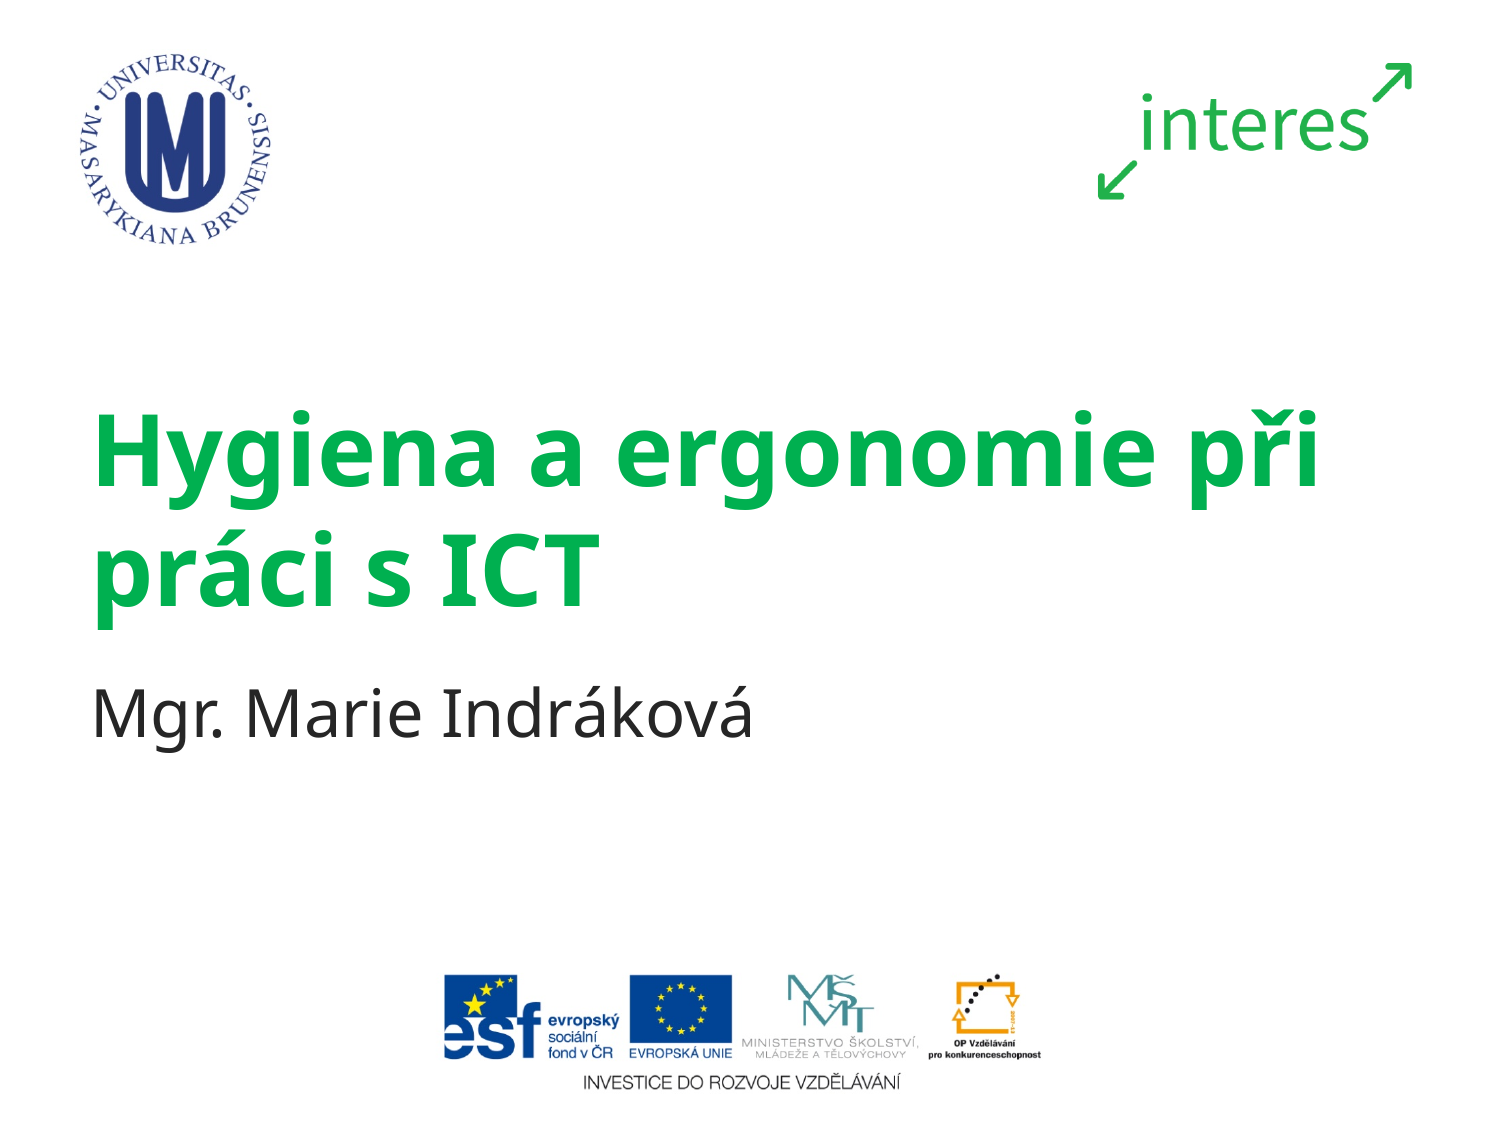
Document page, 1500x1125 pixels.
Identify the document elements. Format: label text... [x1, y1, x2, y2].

picture [425, 962, 1060, 1101]
picture [1059, 24, 1450, 238]
picture [75, 49, 275, 250]
subtitle Mgr. Marie Indráková [74, 662, 1426, 764]
title Hygiena a ergonomie při práci s ICT [74, 374, 1426, 639]
